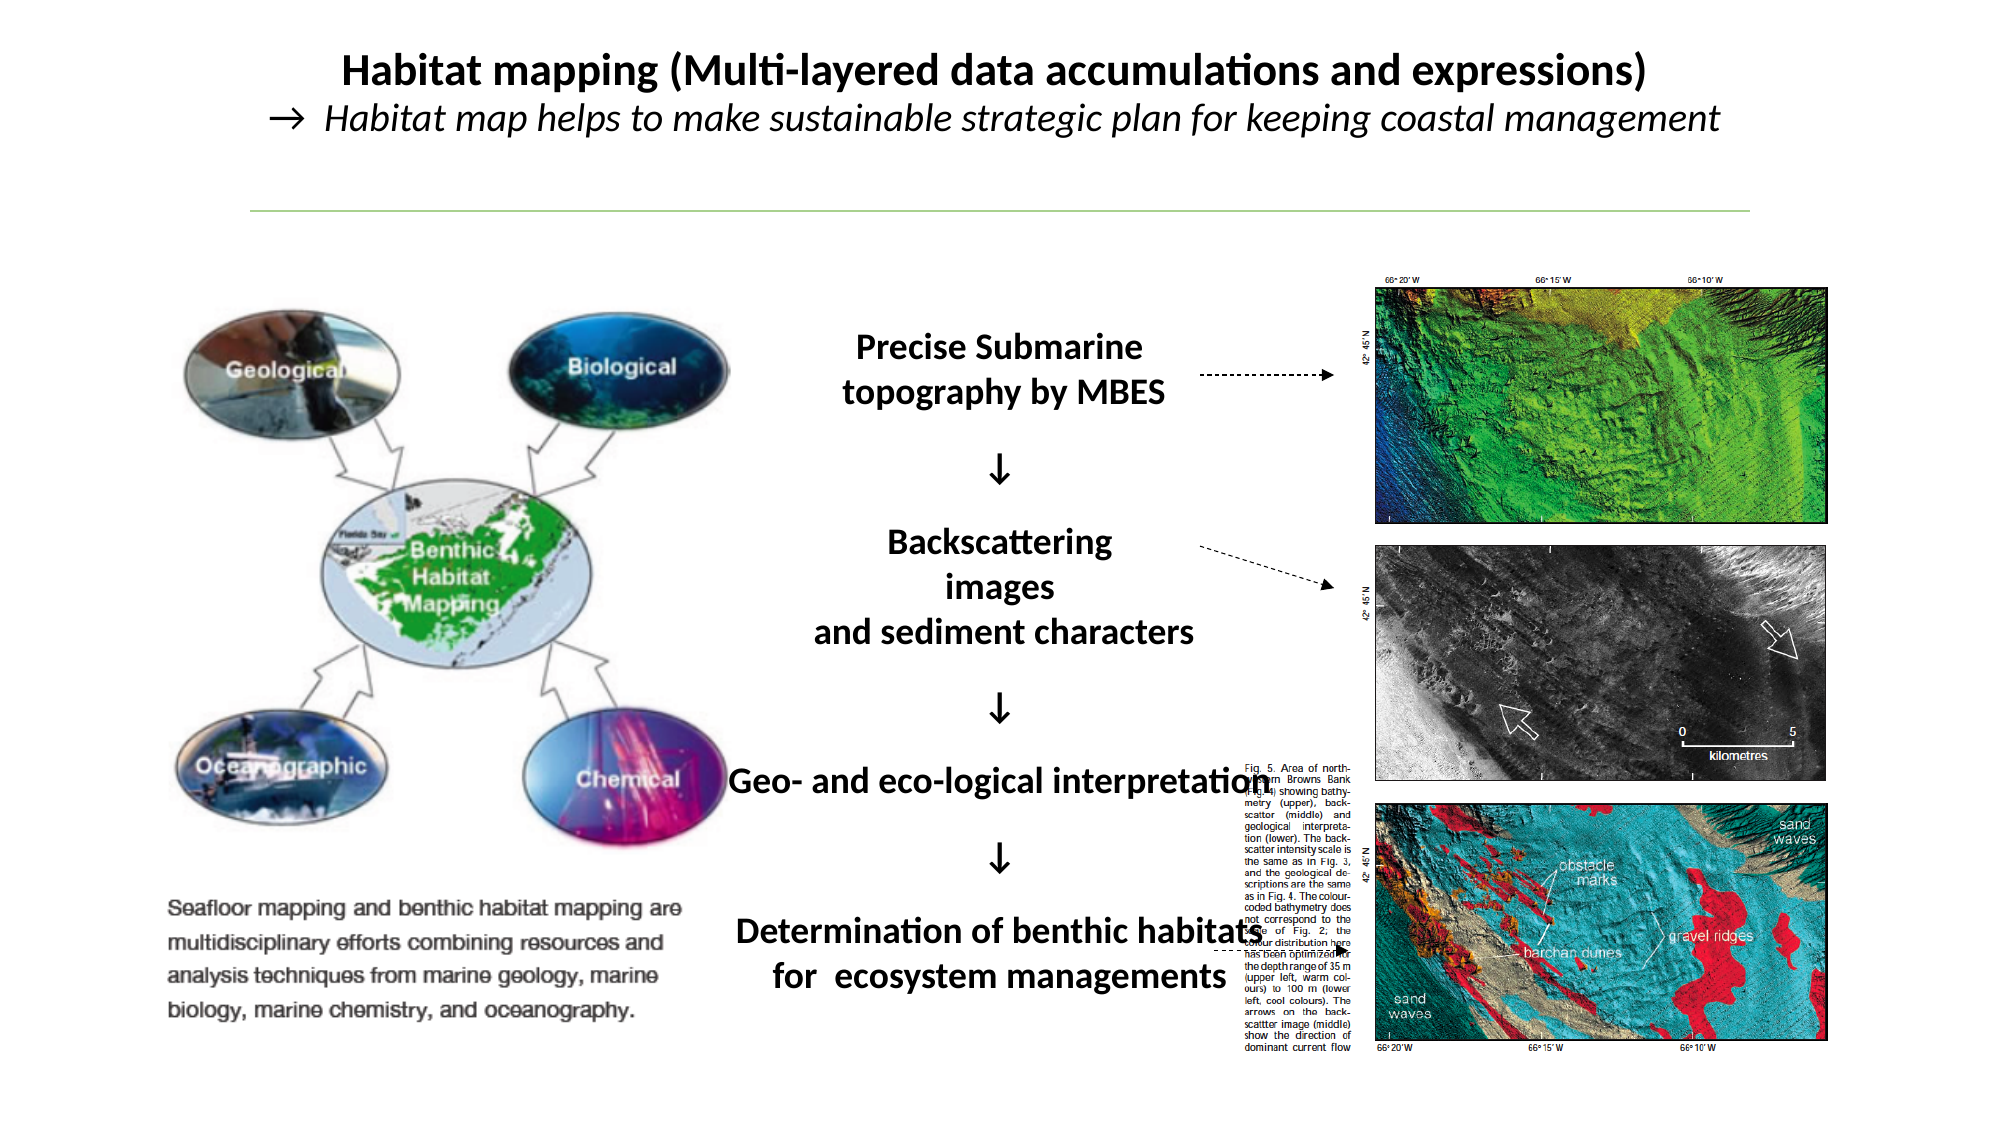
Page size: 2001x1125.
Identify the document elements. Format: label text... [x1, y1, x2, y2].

picture [1232, 251, 1845, 1071]
picture [155, 295, 742, 1027]
text_box Precise Submarine topography by MBES ↓ Backscattering images and sediment characters ↓ Geo- and eco-logical interpretation ↓ Determination of benthic habitats for ecosystem managements [713, 314, 1232, 1049]
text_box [1199, 546, 1335, 589]
title Habitat mapping (Multi-layered data accumulations and expressions) → Habitat map helps to make sustainable strategic plan for keeping coastal management [66, 37, 1934, 149]
